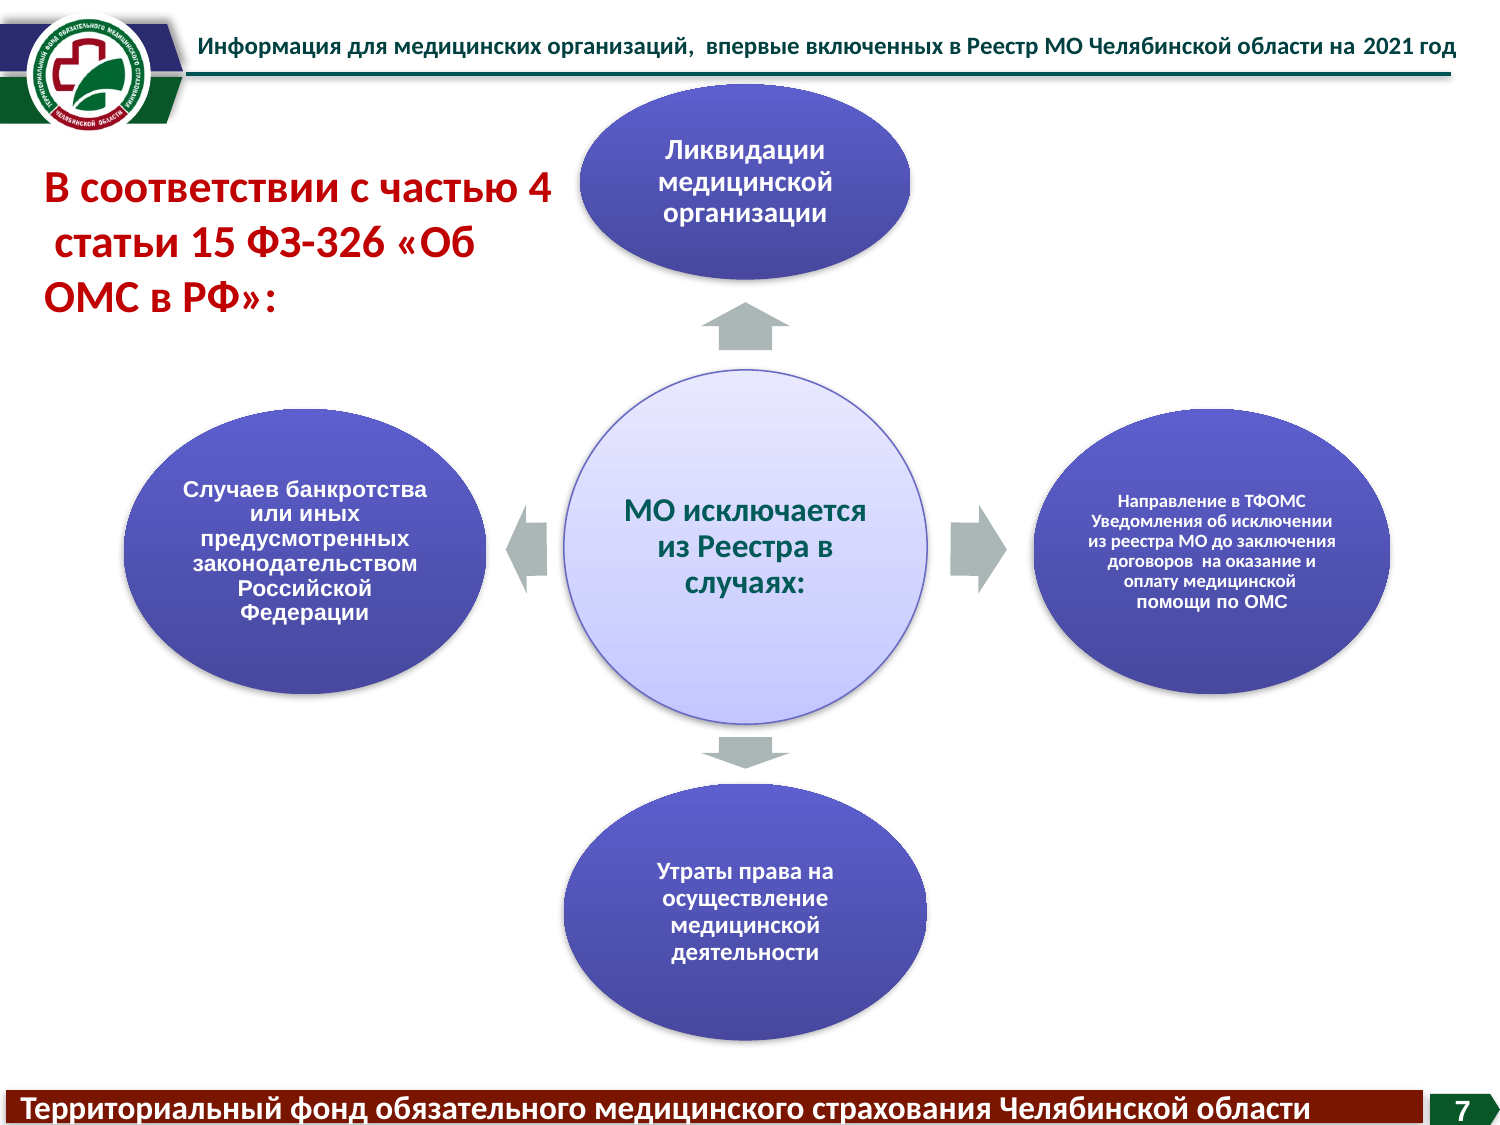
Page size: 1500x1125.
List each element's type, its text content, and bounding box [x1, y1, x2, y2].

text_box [0, 11, 184, 140]
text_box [5, 1089, 1500, 1125]
text_box Информация для медицинских организаций, впервые включенных в Реестр МО Челябинской области на 2021 год [188, 22, 1500, 118]
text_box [29, 66, 1459, 1059]
